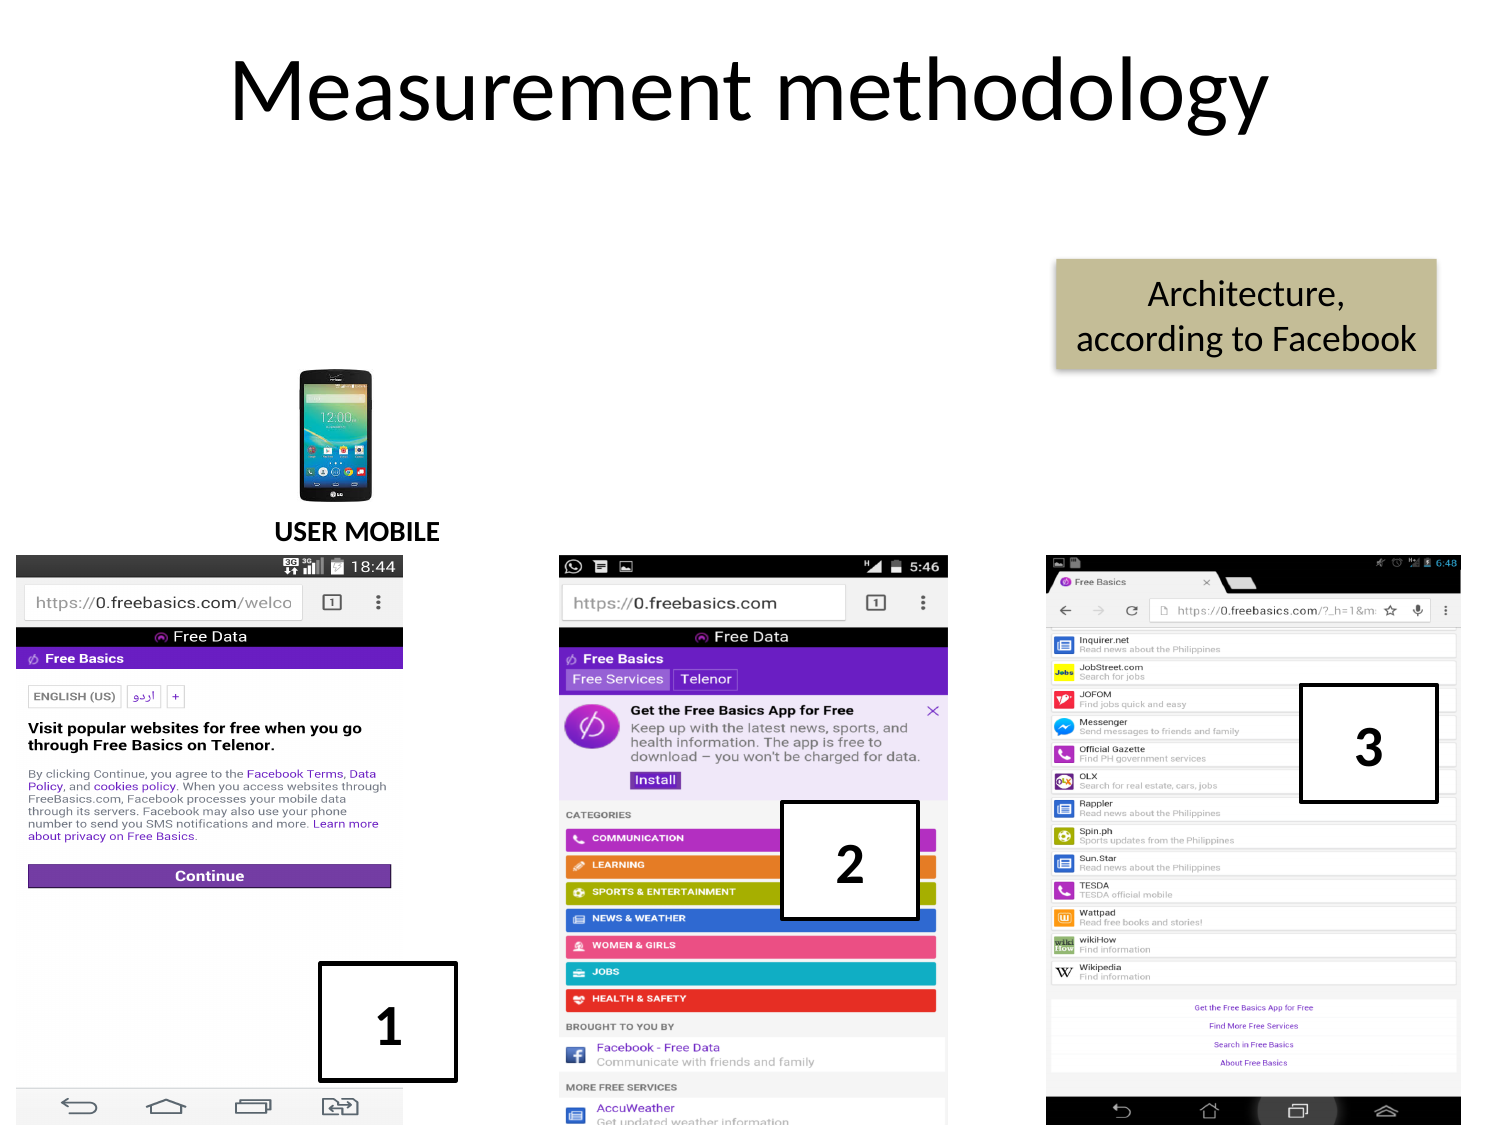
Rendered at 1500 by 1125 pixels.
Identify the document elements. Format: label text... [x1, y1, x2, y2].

picture [15, 555, 403, 1125]
title Measurement methodology [75, 16, 1425, 152]
picture [559, 555, 948, 1125]
picture [268, 368, 403, 503]
picture [1046, 555, 1462, 1125]
text_box 1 [408, 961, 458, 1083]
text_box Architecture, according to Facebook [1056, 258, 1437, 370]
text_box USER MOBILE [259, 504, 456, 555]
